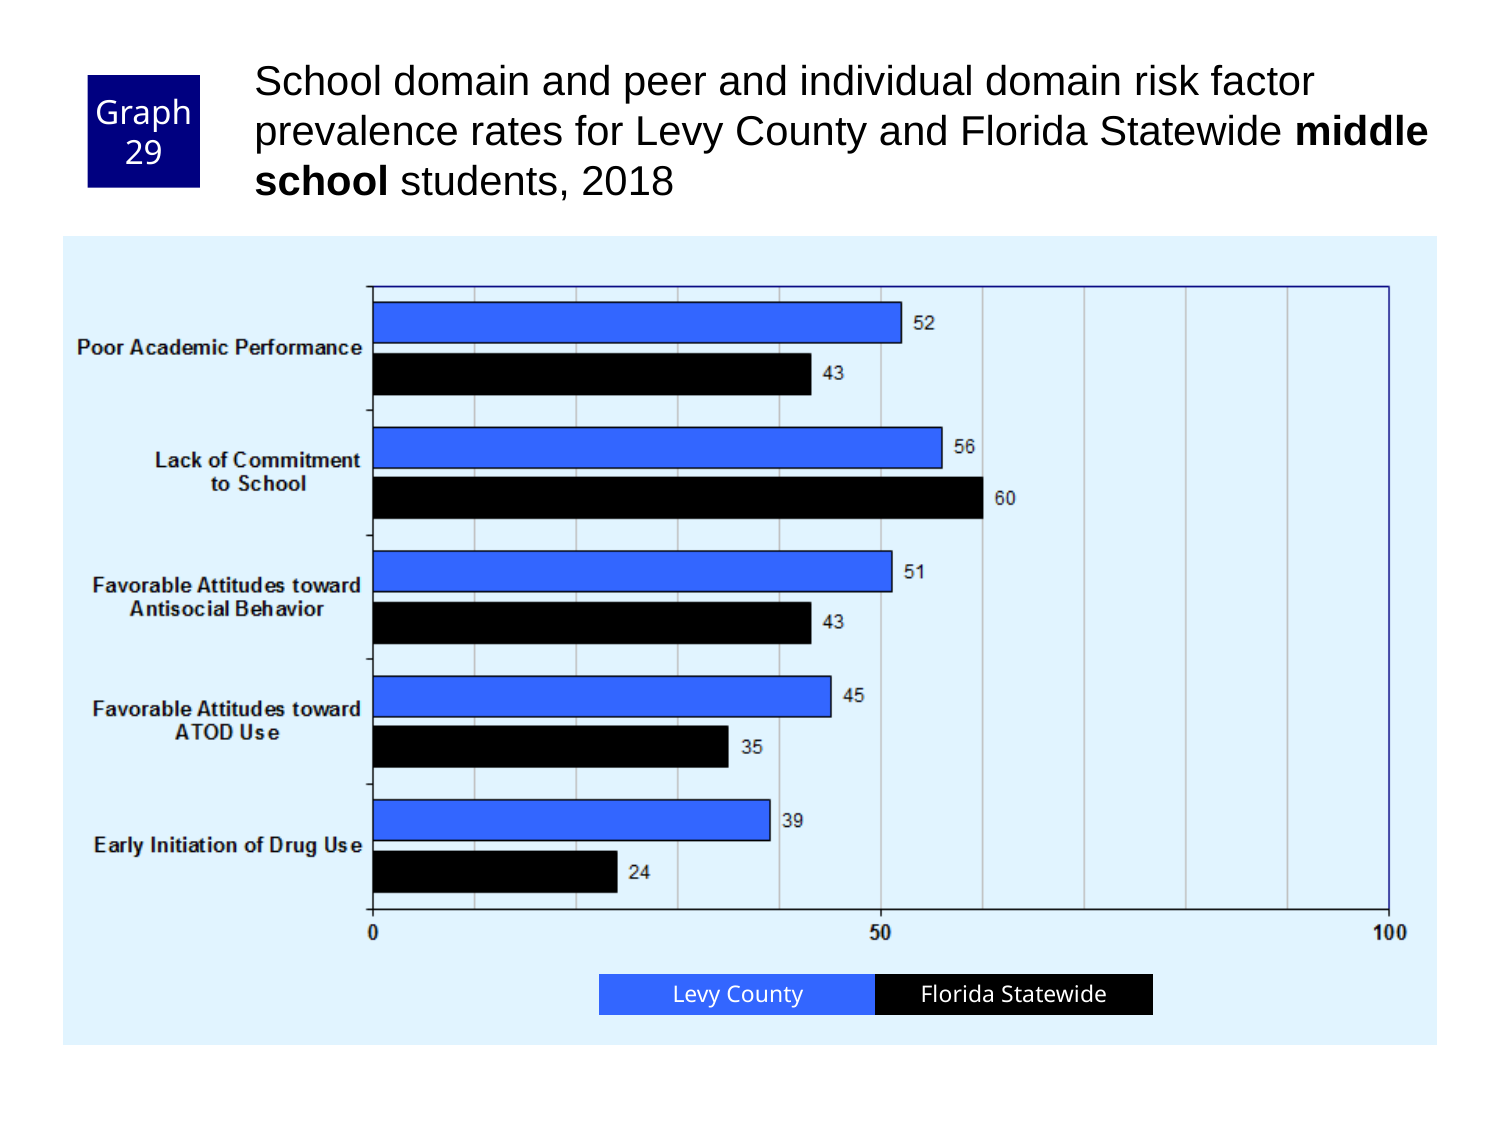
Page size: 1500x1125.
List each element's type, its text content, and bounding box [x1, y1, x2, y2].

picture [62, 236, 1437, 1046]
text_box School domain and peer and individual domain risk factor prevalence rates for Levy County and Florida Statewide middle school students, 2018 [249, 50, 1438, 175]
text_box Graph 29 [87, 75, 200, 188]
